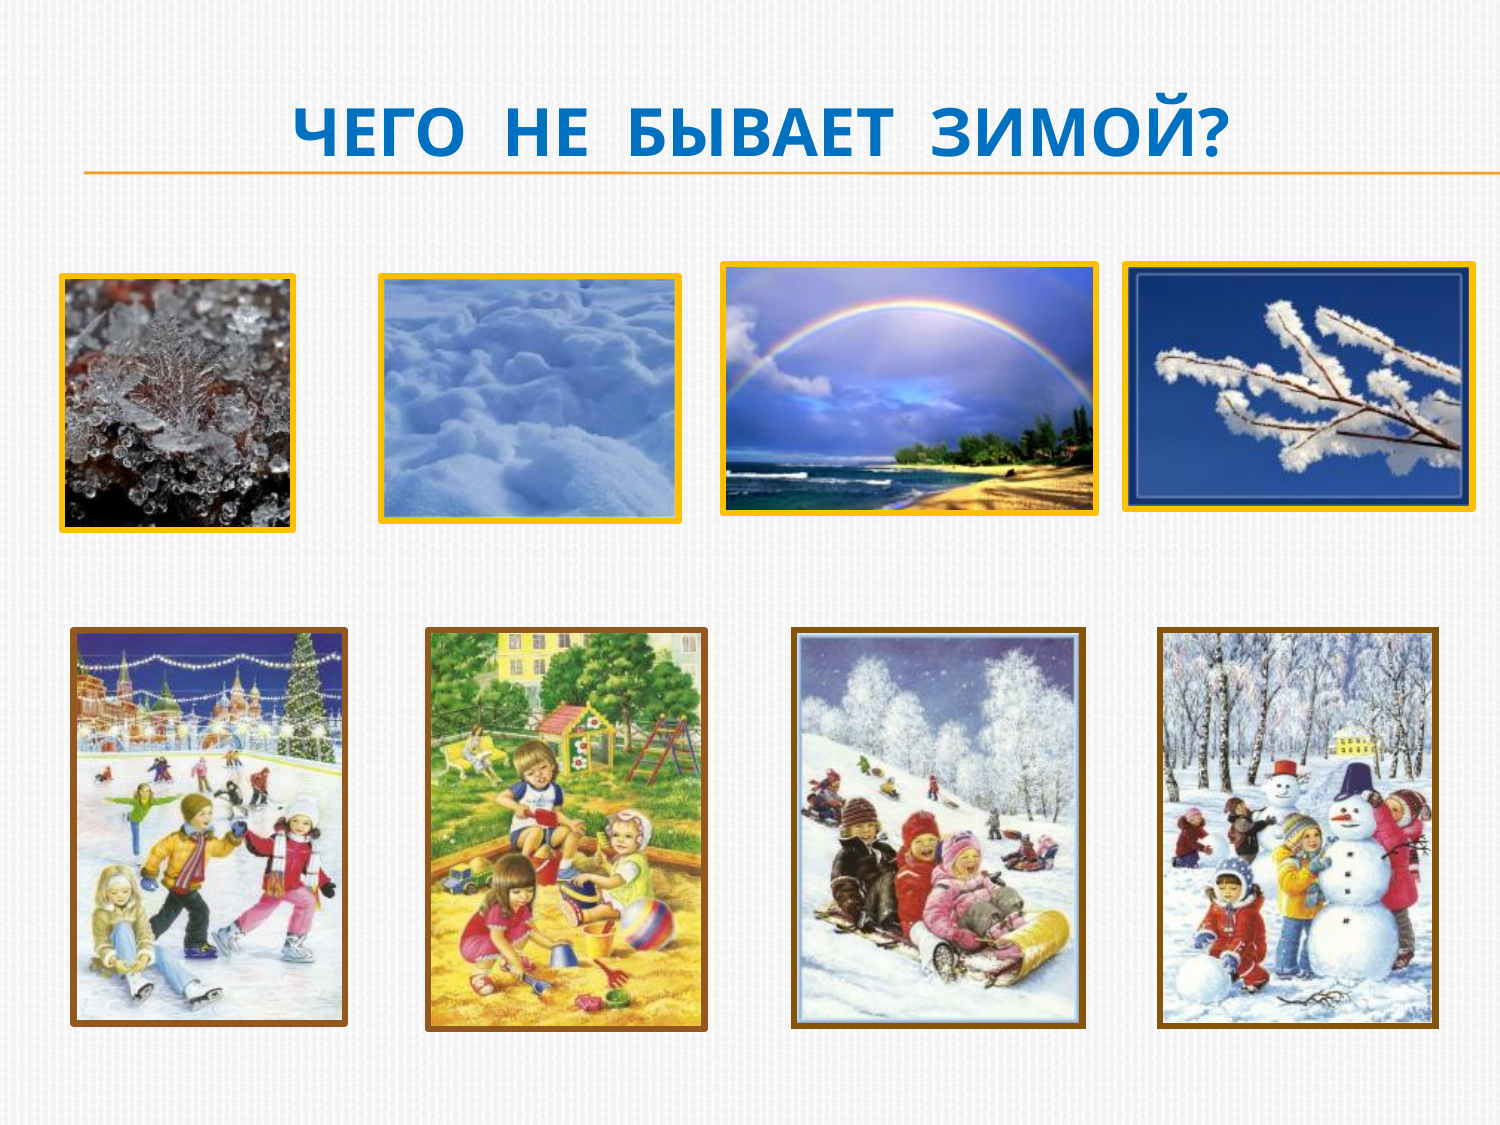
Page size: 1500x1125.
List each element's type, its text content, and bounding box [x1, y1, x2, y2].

picture [796, 633, 1080, 1024]
picture [1163, 633, 1433, 1024]
picture [1127, 266, 1470, 507]
picture [430, 633, 702, 1027]
picture [64, 278, 291, 528]
picture [726, 266, 1093, 511]
picture [383, 278, 676, 519]
title Чего не бывает зимой? [49, 75, 1475, 185]
picture [76, 633, 342, 1021]
